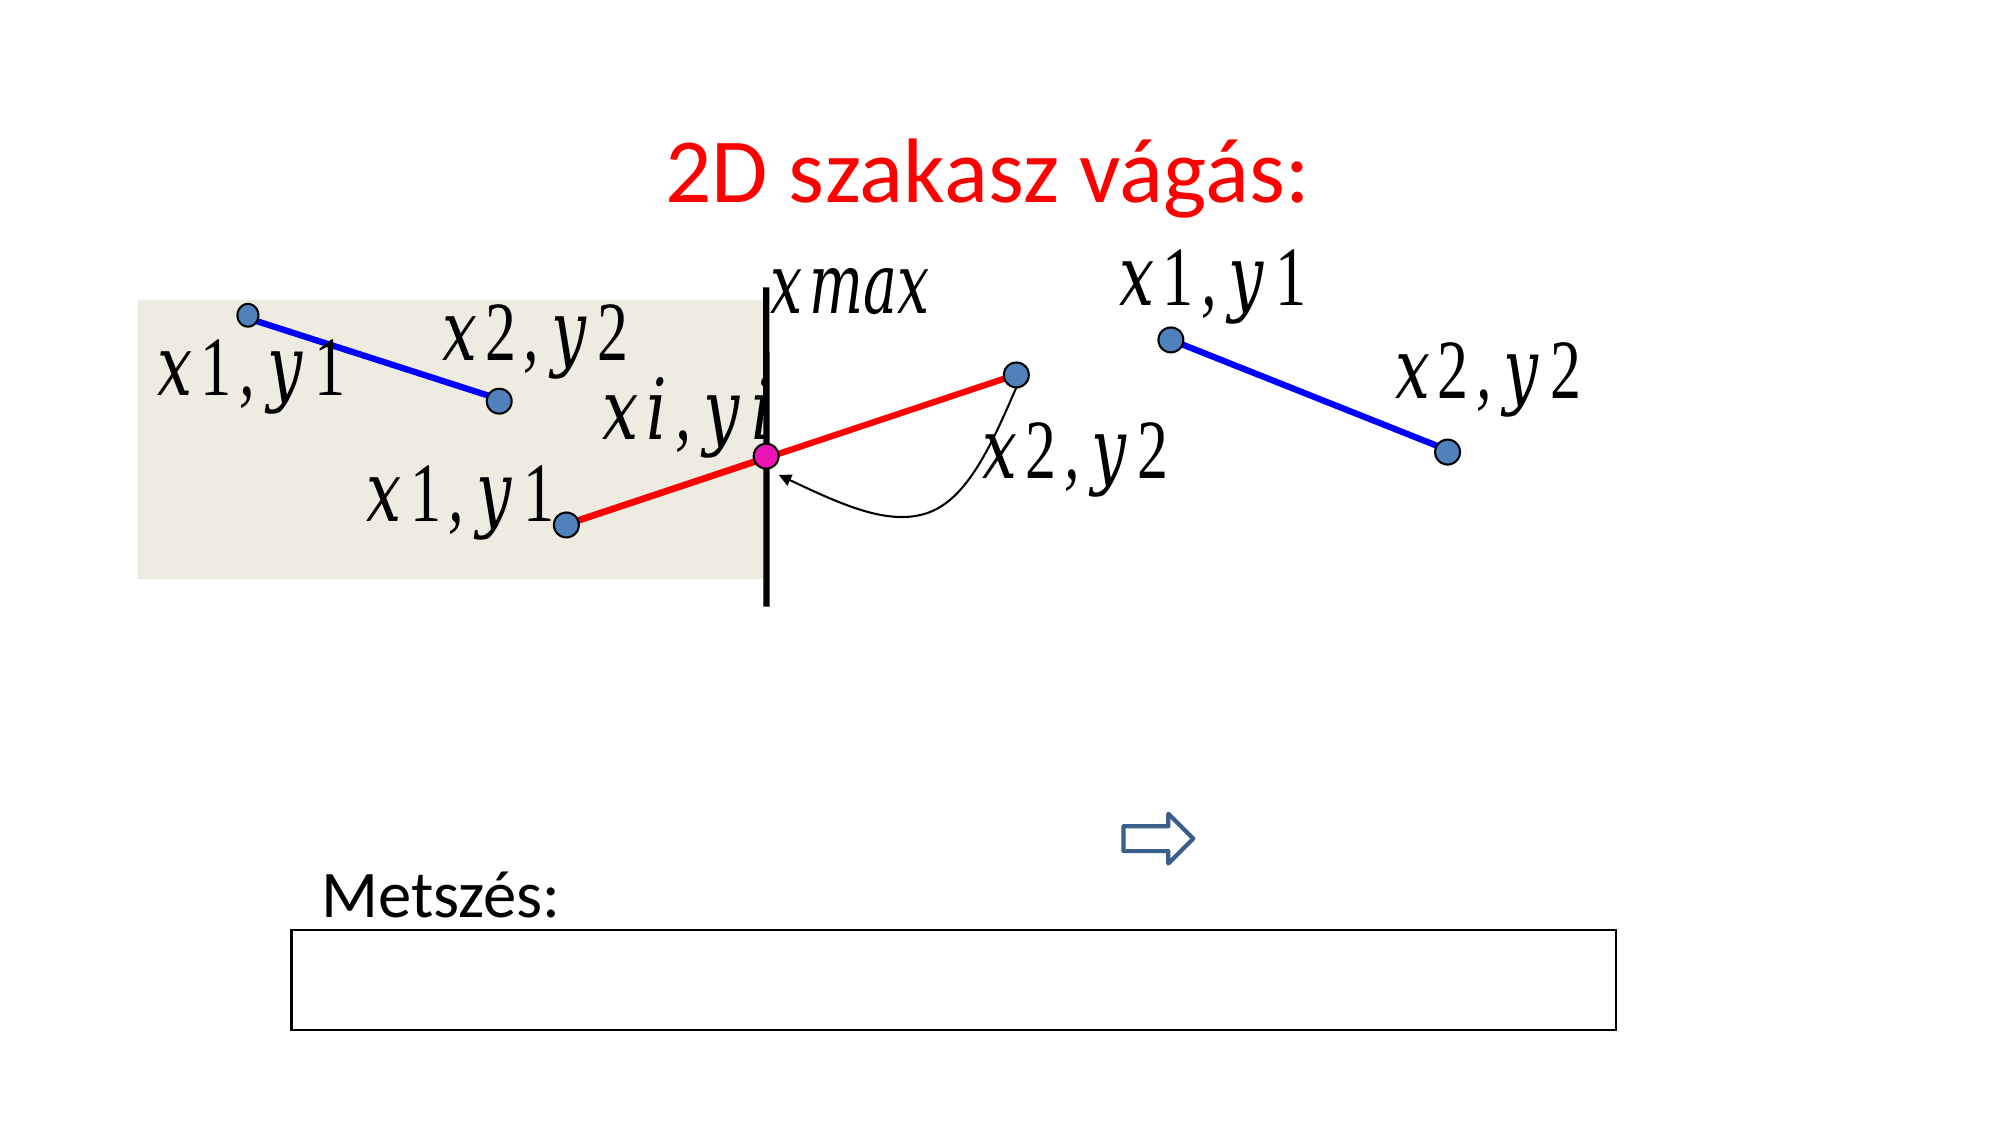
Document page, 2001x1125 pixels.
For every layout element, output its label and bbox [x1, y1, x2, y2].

text_box [291, 929, 1617, 1030]
text_box [1121, 811, 1196, 866]
text_box [1003, 362, 1029, 388]
text_box [553, 512, 579, 538]
text_box [237, 303, 259, 327]
text_box [1158, 327, 1184, 353]
text_box [137, 299, 766, 580]
text_box [486, 388, 512, 414]
text_box [778, 387, 1017, 518]
text_box [1435, 439, 1461, 465]
text_box [753, 443, 779, 469]
